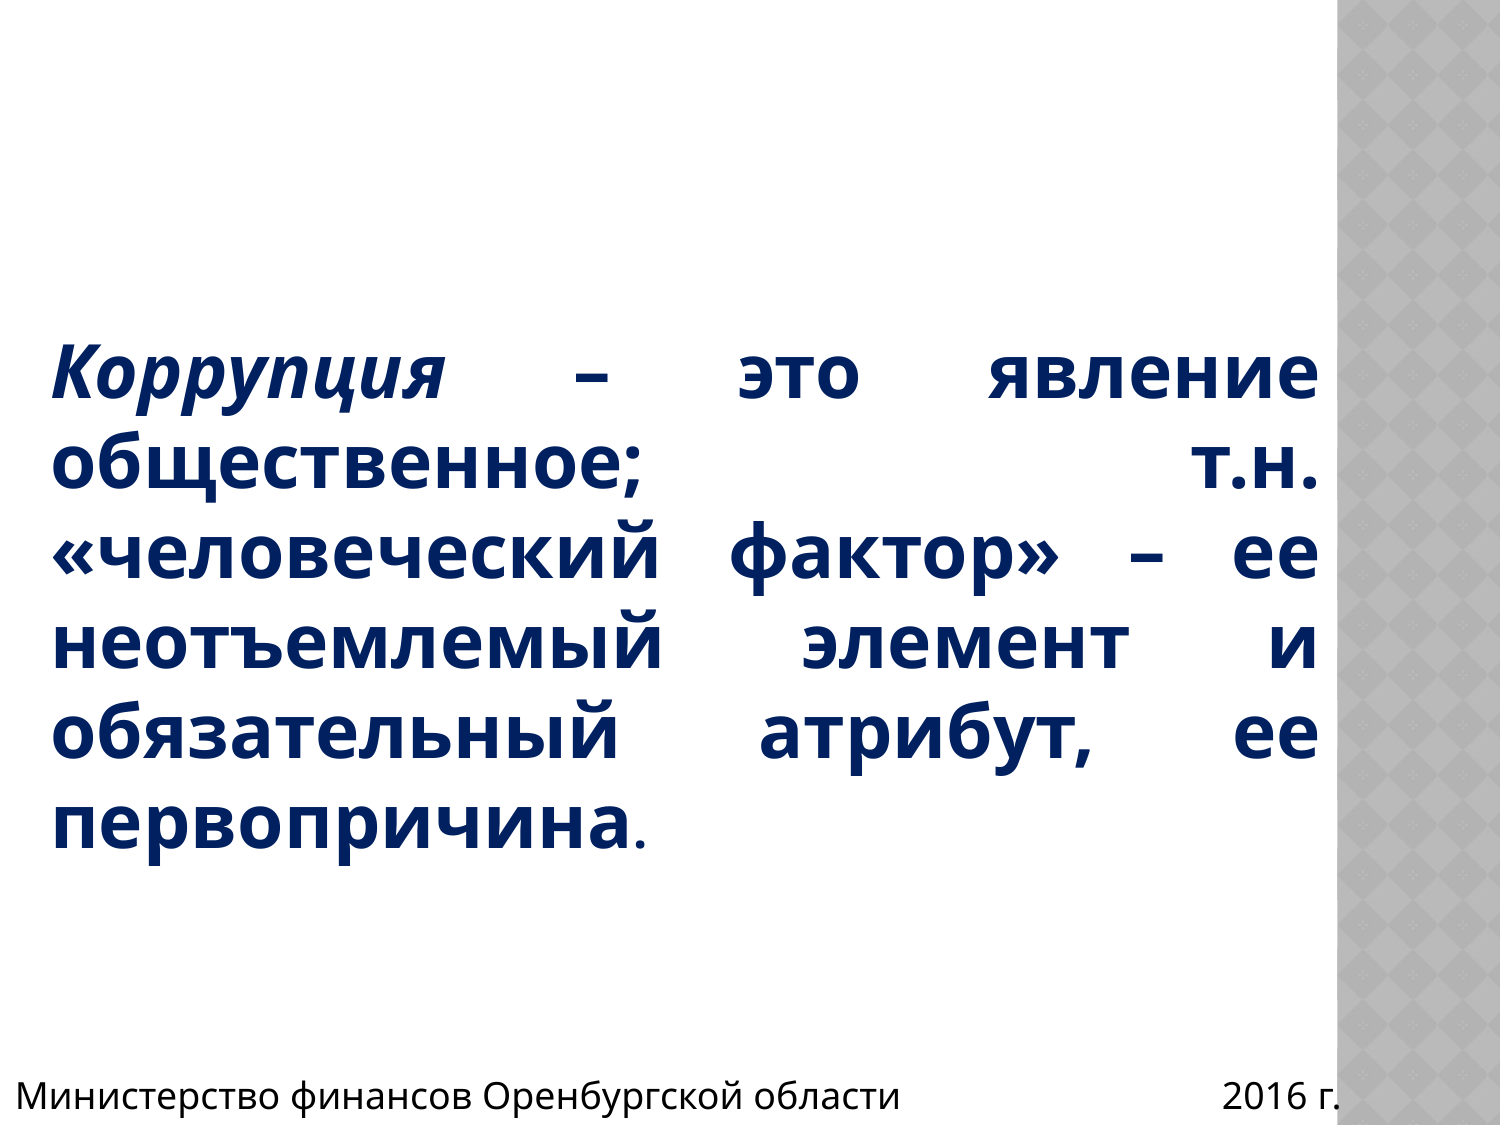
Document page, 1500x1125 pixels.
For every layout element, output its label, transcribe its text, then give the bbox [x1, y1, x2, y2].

text_box Министерство финансов Оренбургской области 2016 г. [0, 1064, 1442, 1125]
text_box Коррупция – это явление общественное; т.н. «человеческий фактор» – ее неотъемлемый элемент и обязательный атрибут, ее первопричина. [35, 316, 1336, 872]
